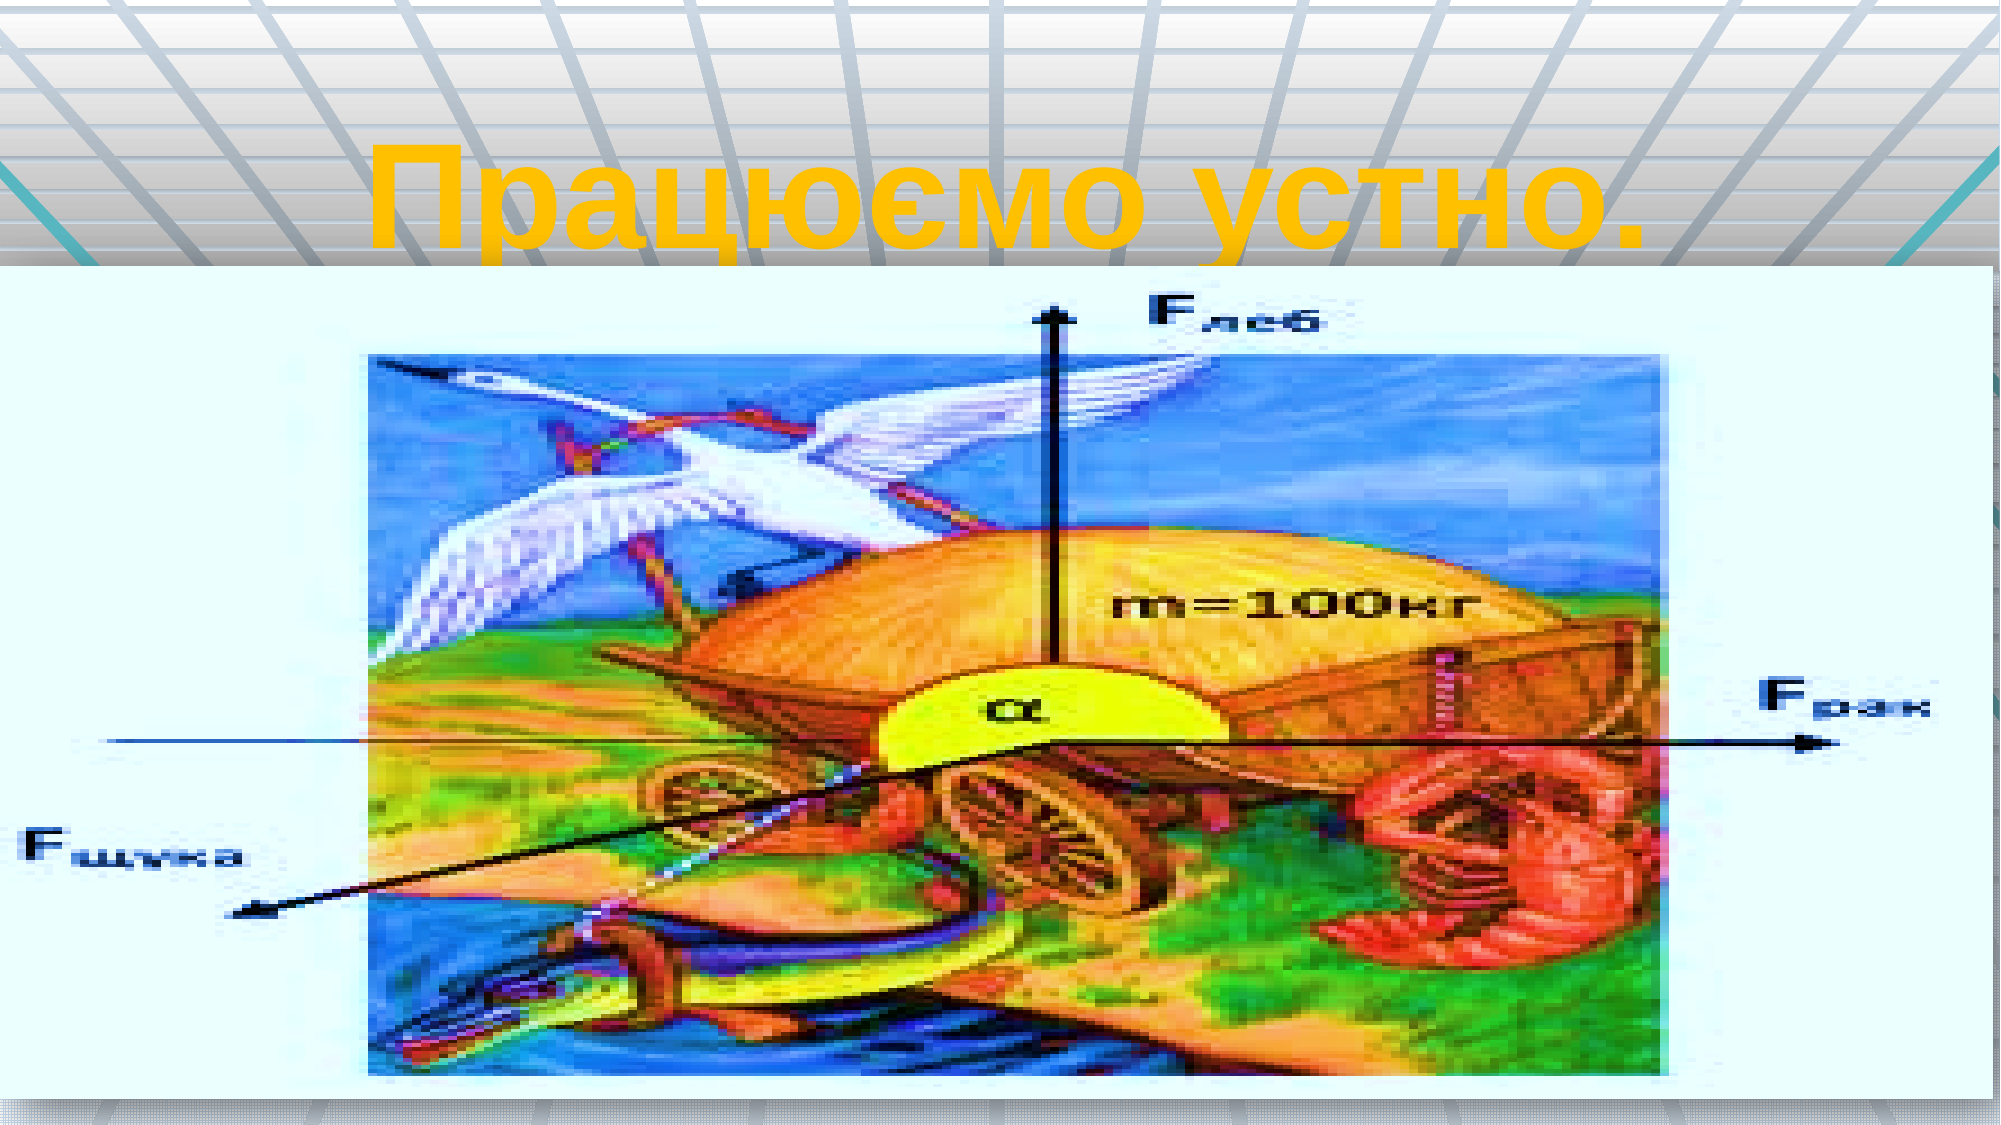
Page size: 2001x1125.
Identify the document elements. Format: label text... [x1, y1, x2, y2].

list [0, 266, 1993, 1099]
title Працюємо устно. [208, 92, 1809, 245]
